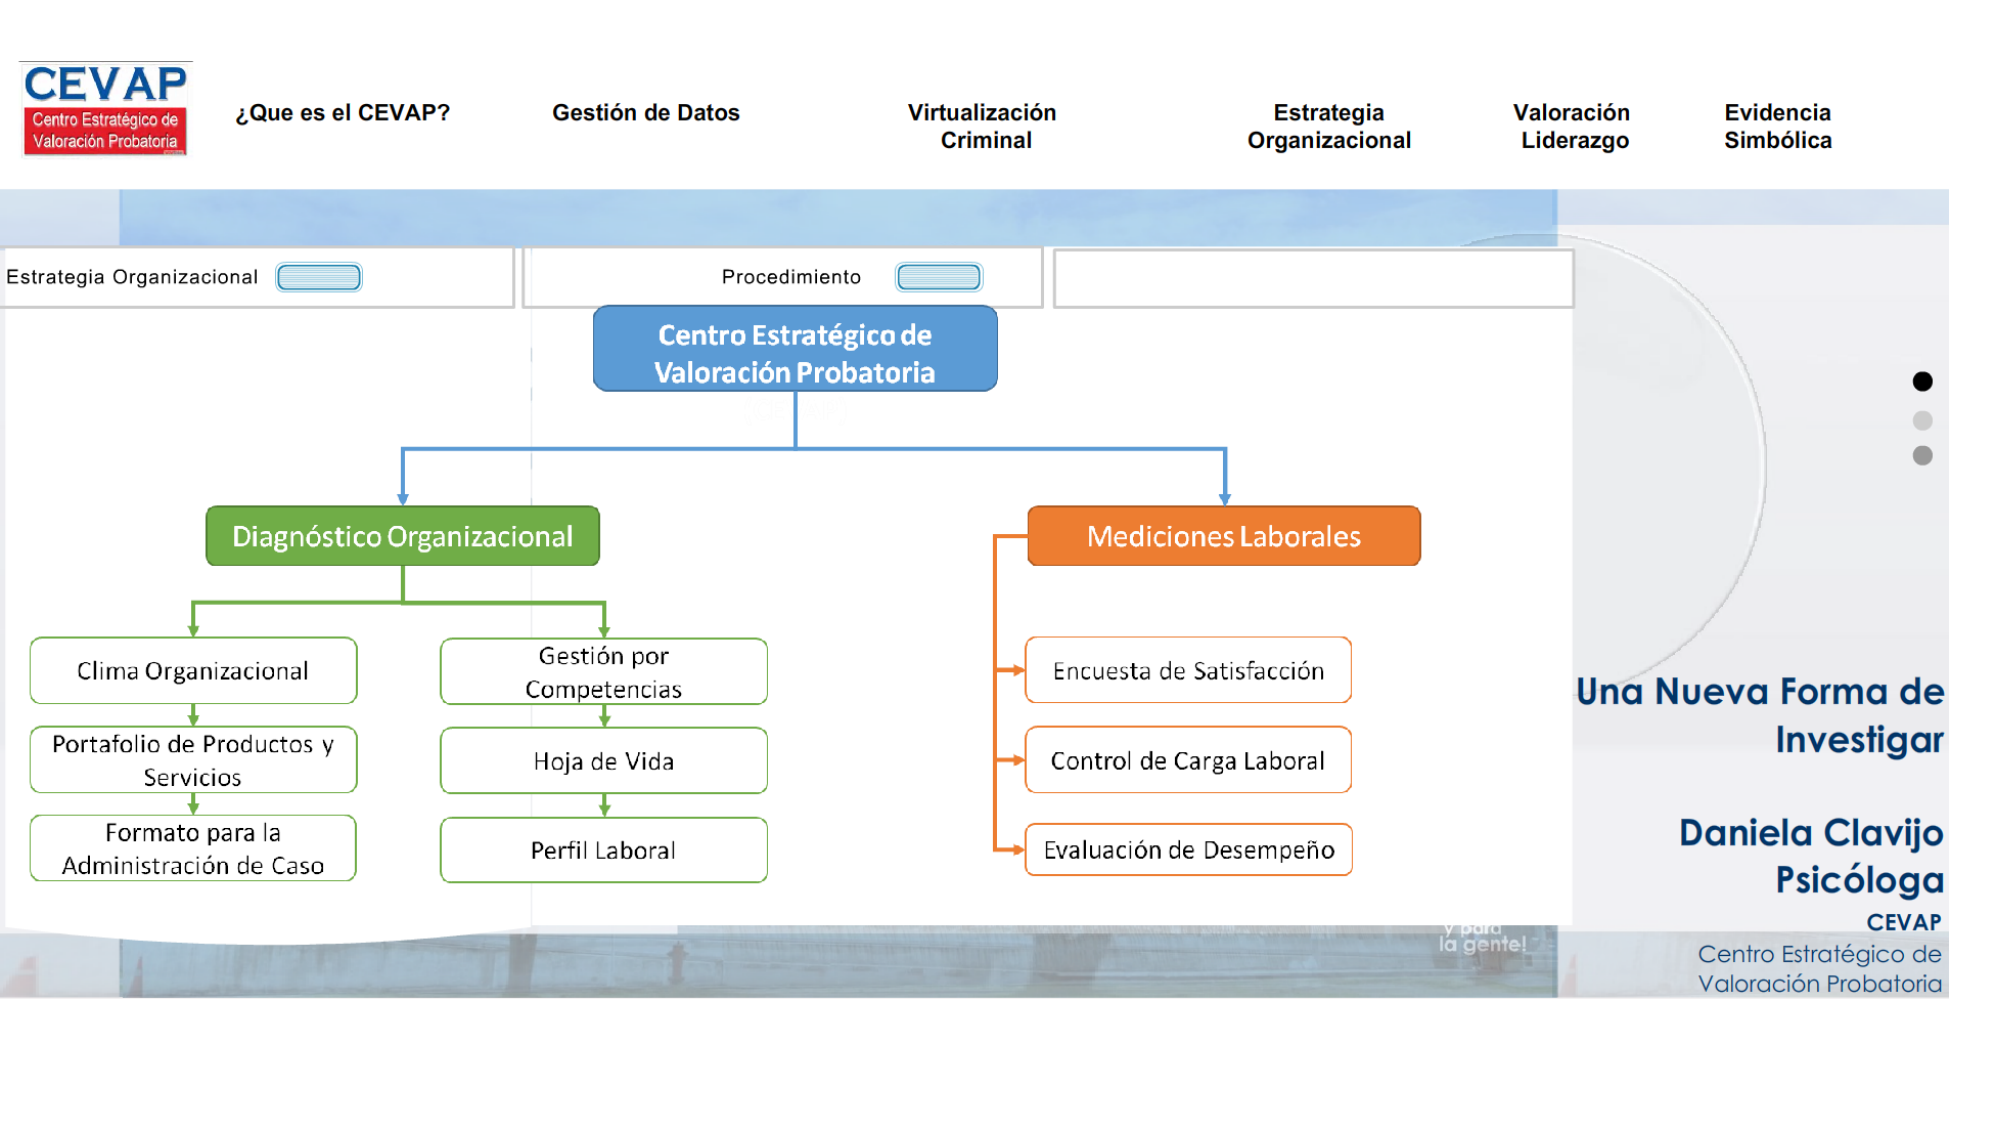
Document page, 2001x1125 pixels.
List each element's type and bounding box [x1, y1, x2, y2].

picture [0, 60, 1949, 999]
